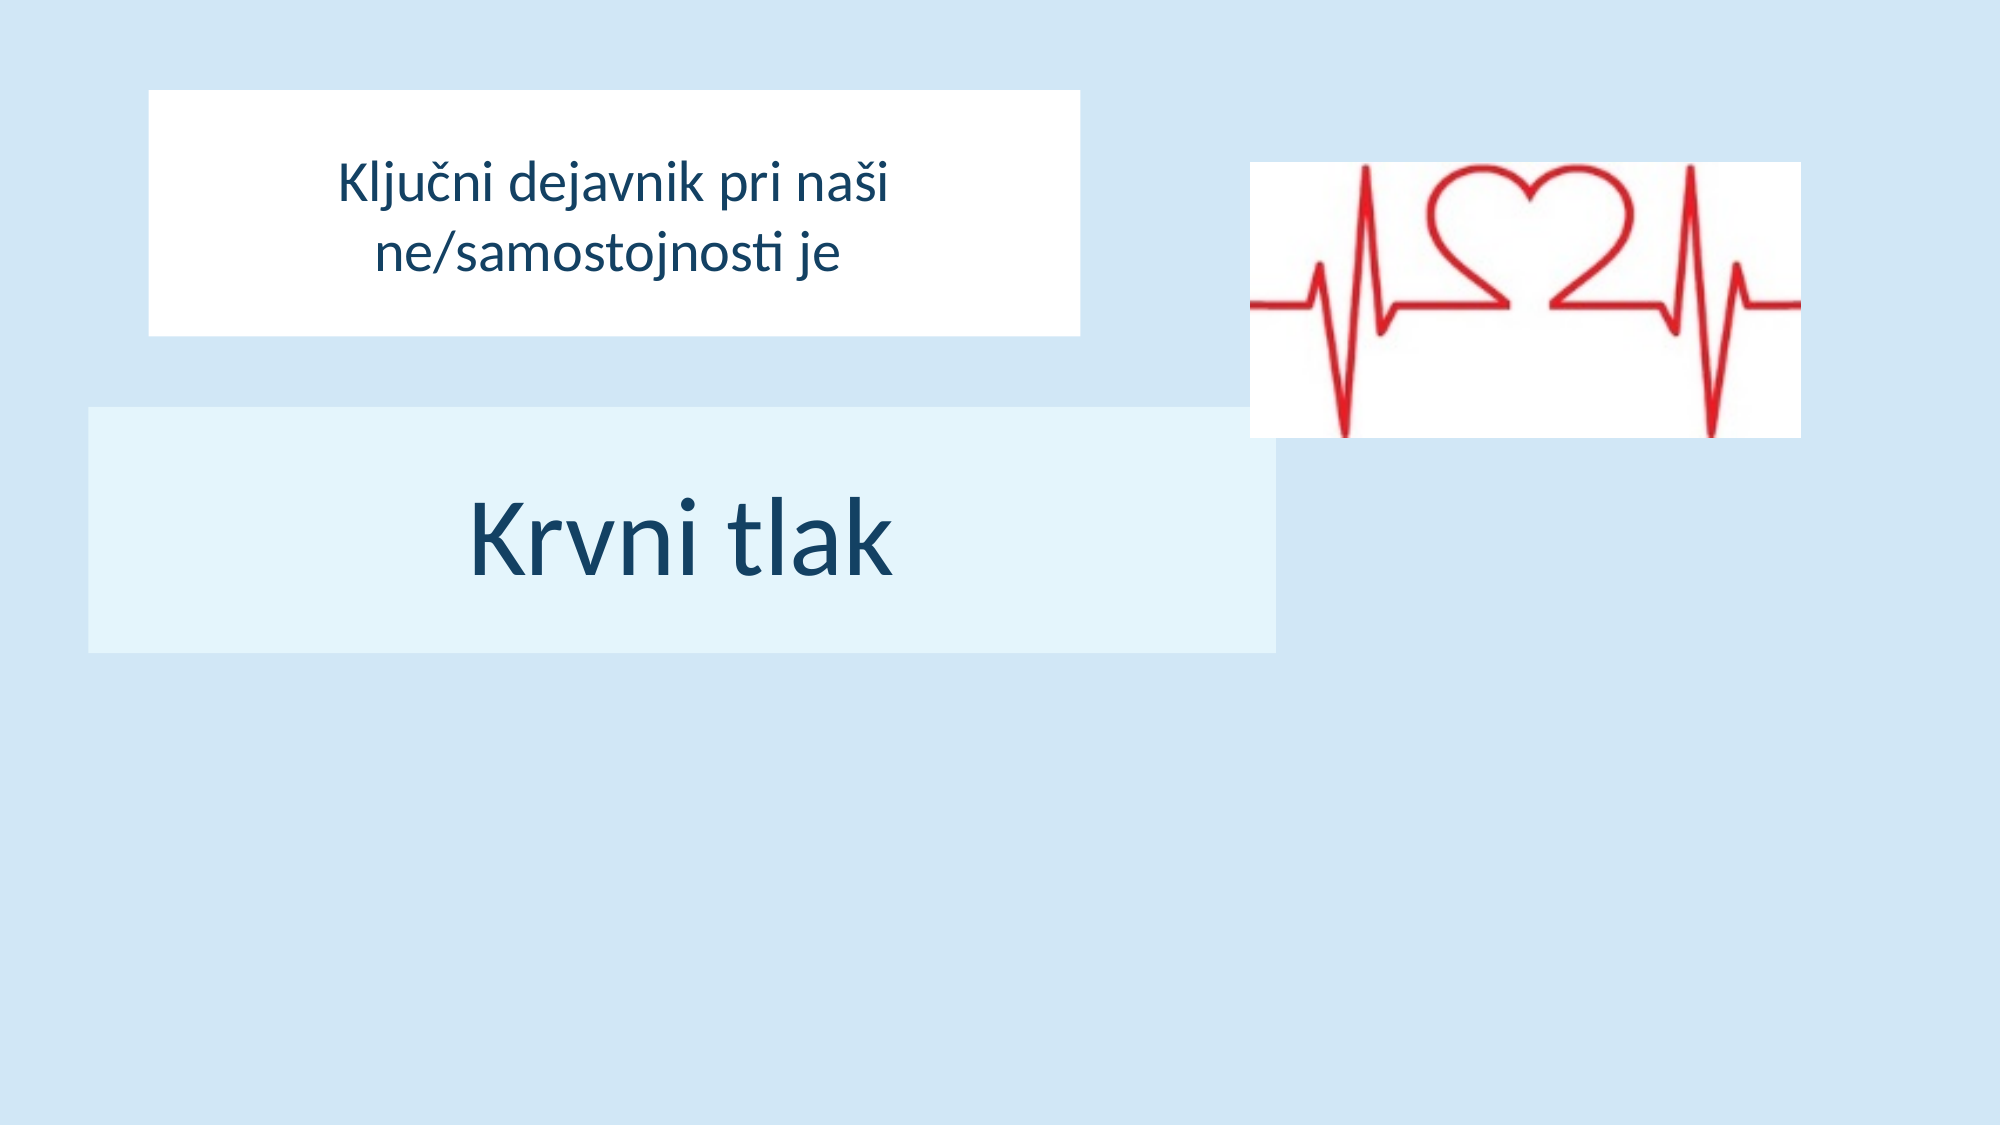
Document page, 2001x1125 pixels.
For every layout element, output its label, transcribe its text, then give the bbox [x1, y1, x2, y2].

picture [1250, 162, 1801, 438]
text_box Ključni dejavnik pri naši ne/samostojnosti je [148, 89, 1081, 337]
text_box Krvni tlak [87, 406, 1277, 654]
